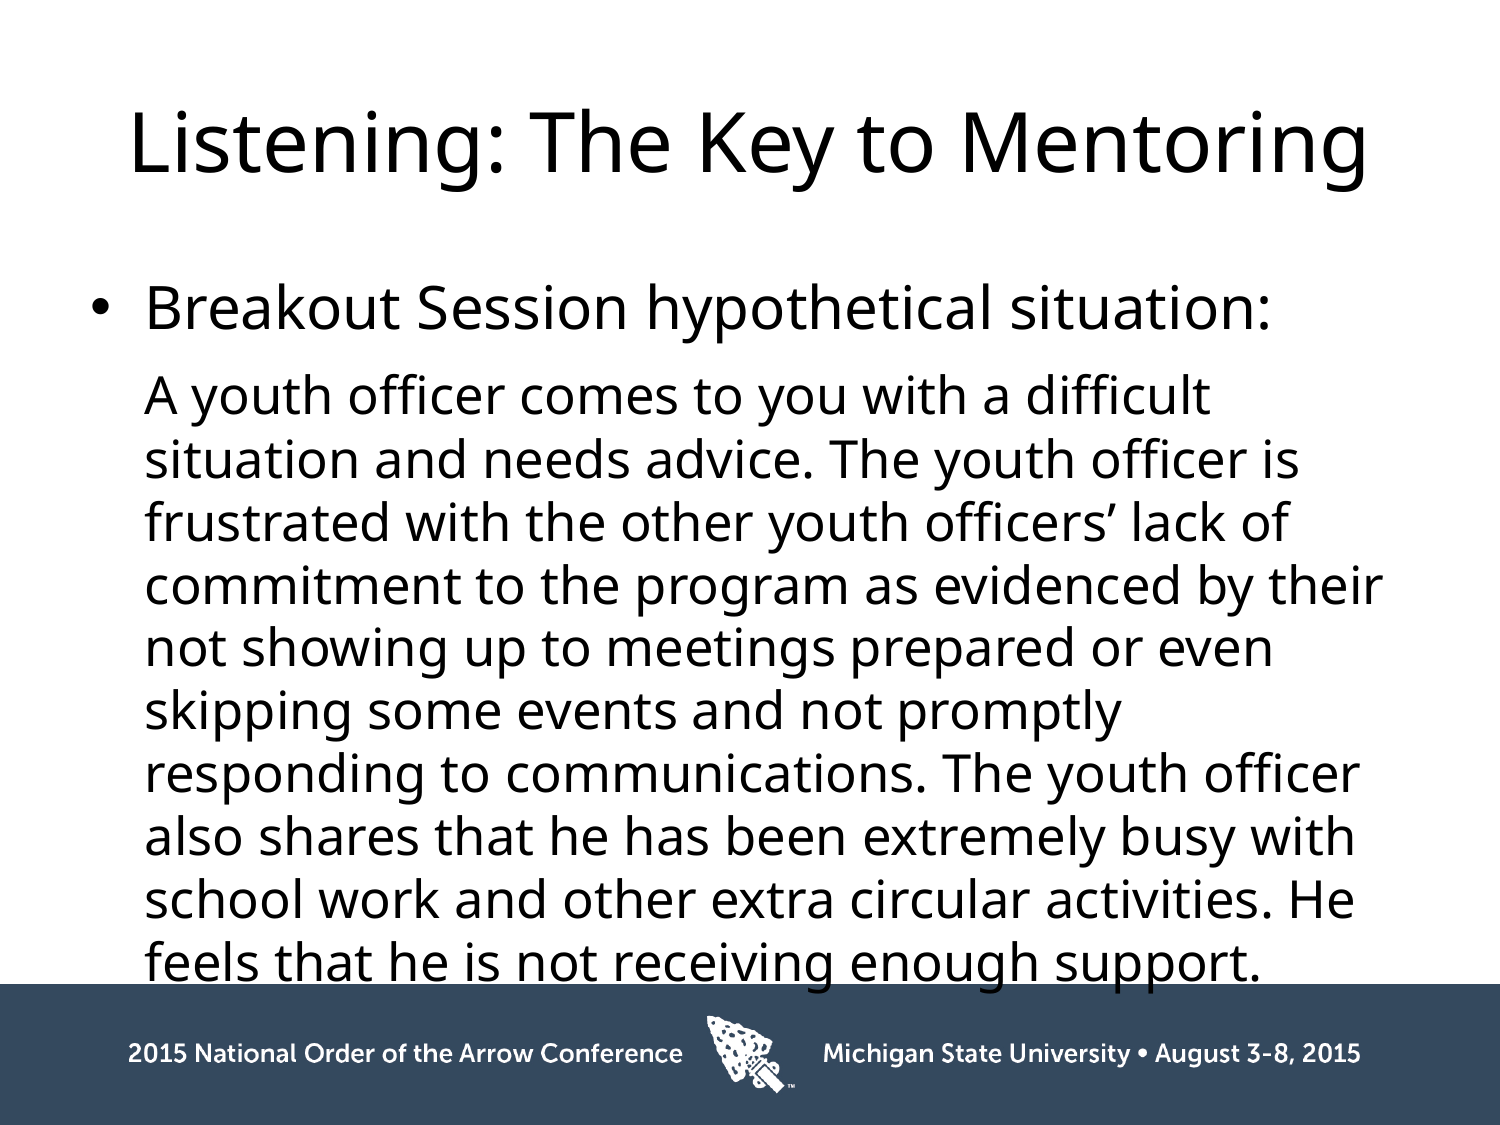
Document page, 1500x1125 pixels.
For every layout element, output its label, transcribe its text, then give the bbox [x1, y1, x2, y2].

picture [0, 0, 1500, 1125]
title Listening: The Key to Mentoring [75, 45, 1425, 233]
list Breakout Session hypothetical situation: A youth officer comes to you with a difficult situation and needs advice. The youth officer is frustrated with the other youth officers’ lack of commitment to the program as evidenced by their not showing up to meetings prepared or even skipping some events and not promptly responding to communications. The youth officer also shares that he has been extremely busy with school work and other extra circular activities. He feels that he is not receiving enough support. [75, 262, 1425, 1005]
